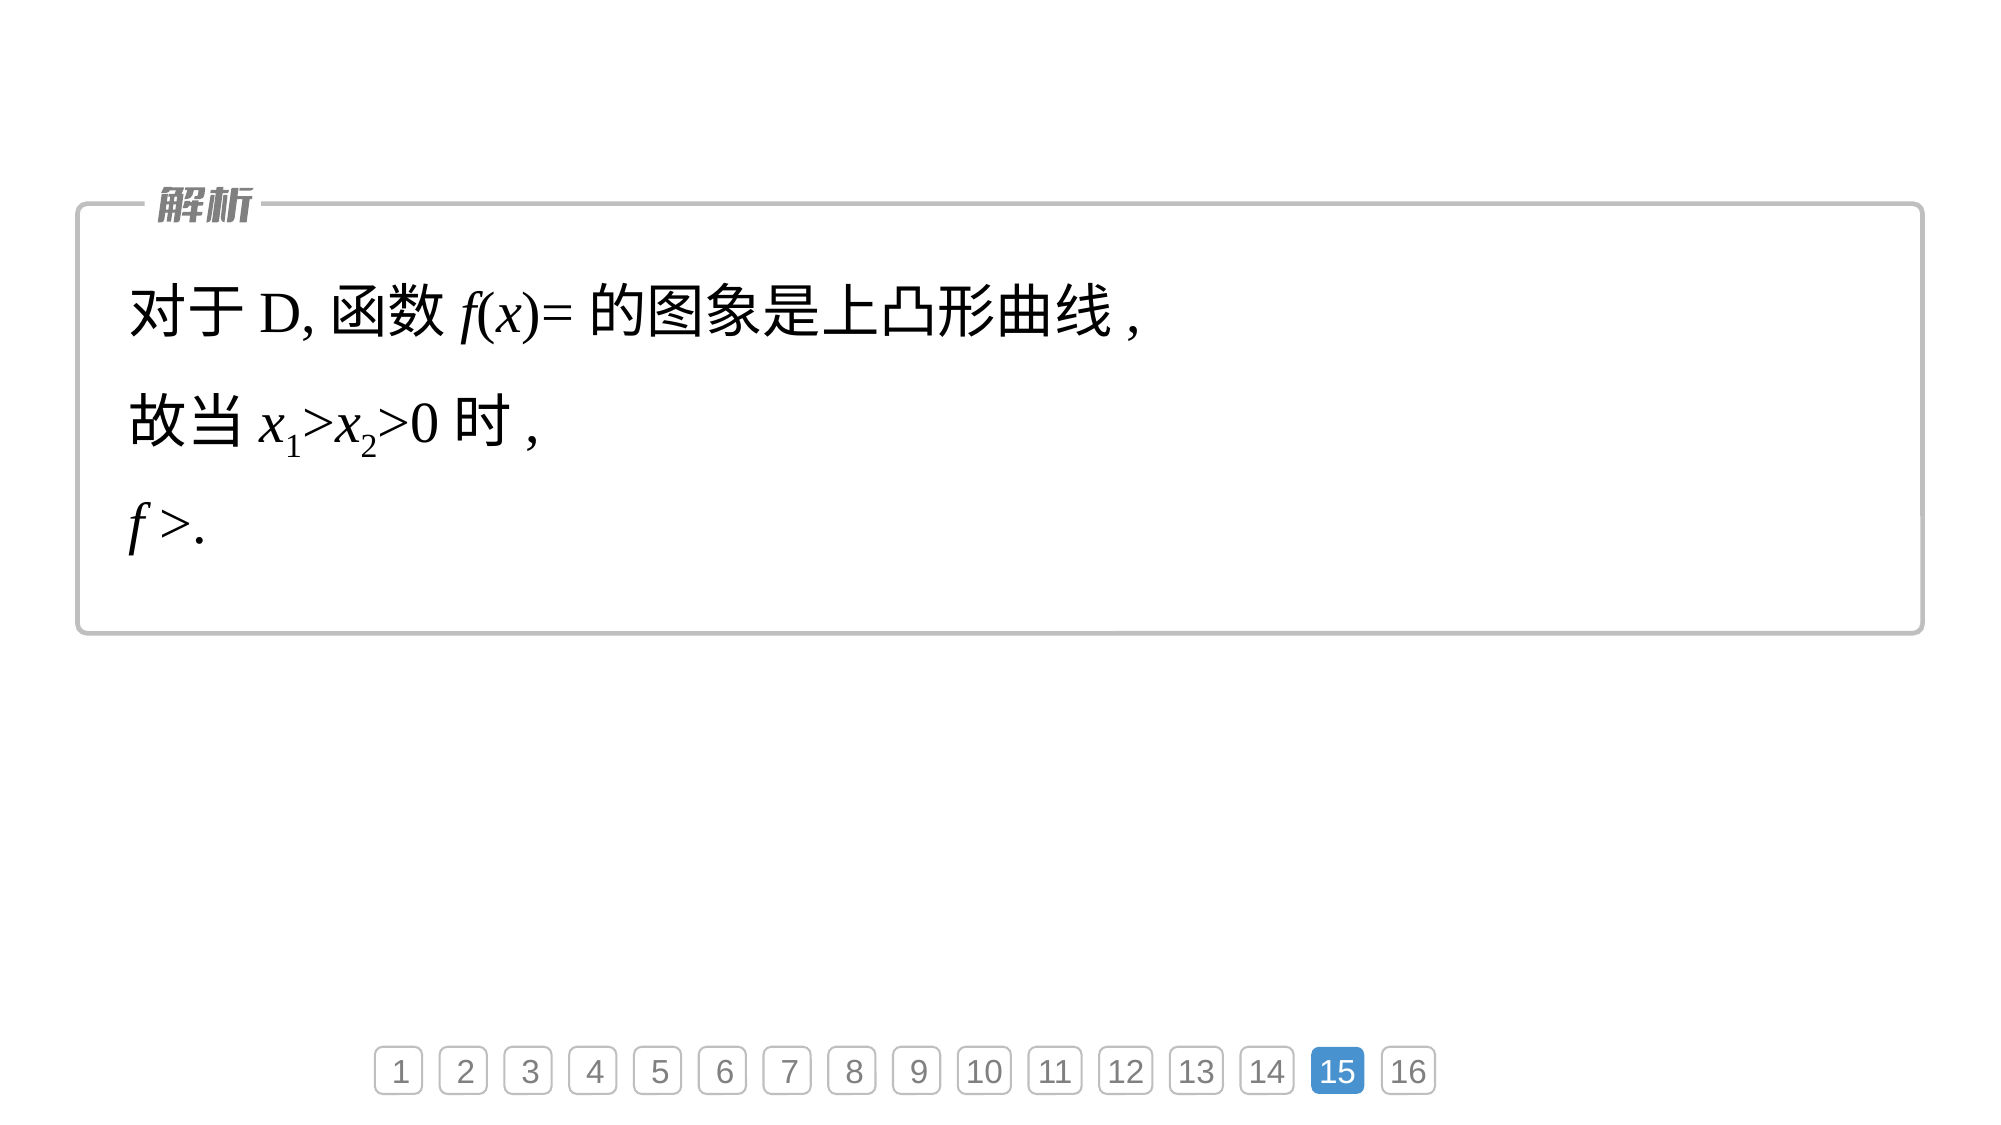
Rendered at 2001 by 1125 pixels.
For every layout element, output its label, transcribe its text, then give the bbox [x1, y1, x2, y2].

text_box 3 [503, 1045, 553, 1096]
text_box 8 [827, 1045, 877, 1096]
text_box 6 [697, 1045, 748, 1096]
text_box 12 [1098, 1045, 1154, 1096]
text_box 4 [568, 1045, 618, 1096]
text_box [77, 185, 1923, 634]
text_box 11 [1027, 1045, 1083, 1096]
text_box 14 [1239, 1045, 1295, 1096]
text_box 7 [762, 1045, 812, 1096]
text_box 2 [438, 1045, 488, 1096]
text_box 15 [1310, 1045, 1366, 1096]
text_box 16 [1380, 1045, 1437, 1096]
text_box 10 [956, 1045, 1012, 1096]
text_box 1 [373, 1045, 424, 1096]
text_box 9 [891, 1045, 942, 1096]
text_box 5 [632, 1045, 683, 1096]
text_box 13 [1168, 1045, 1225, 1096]
